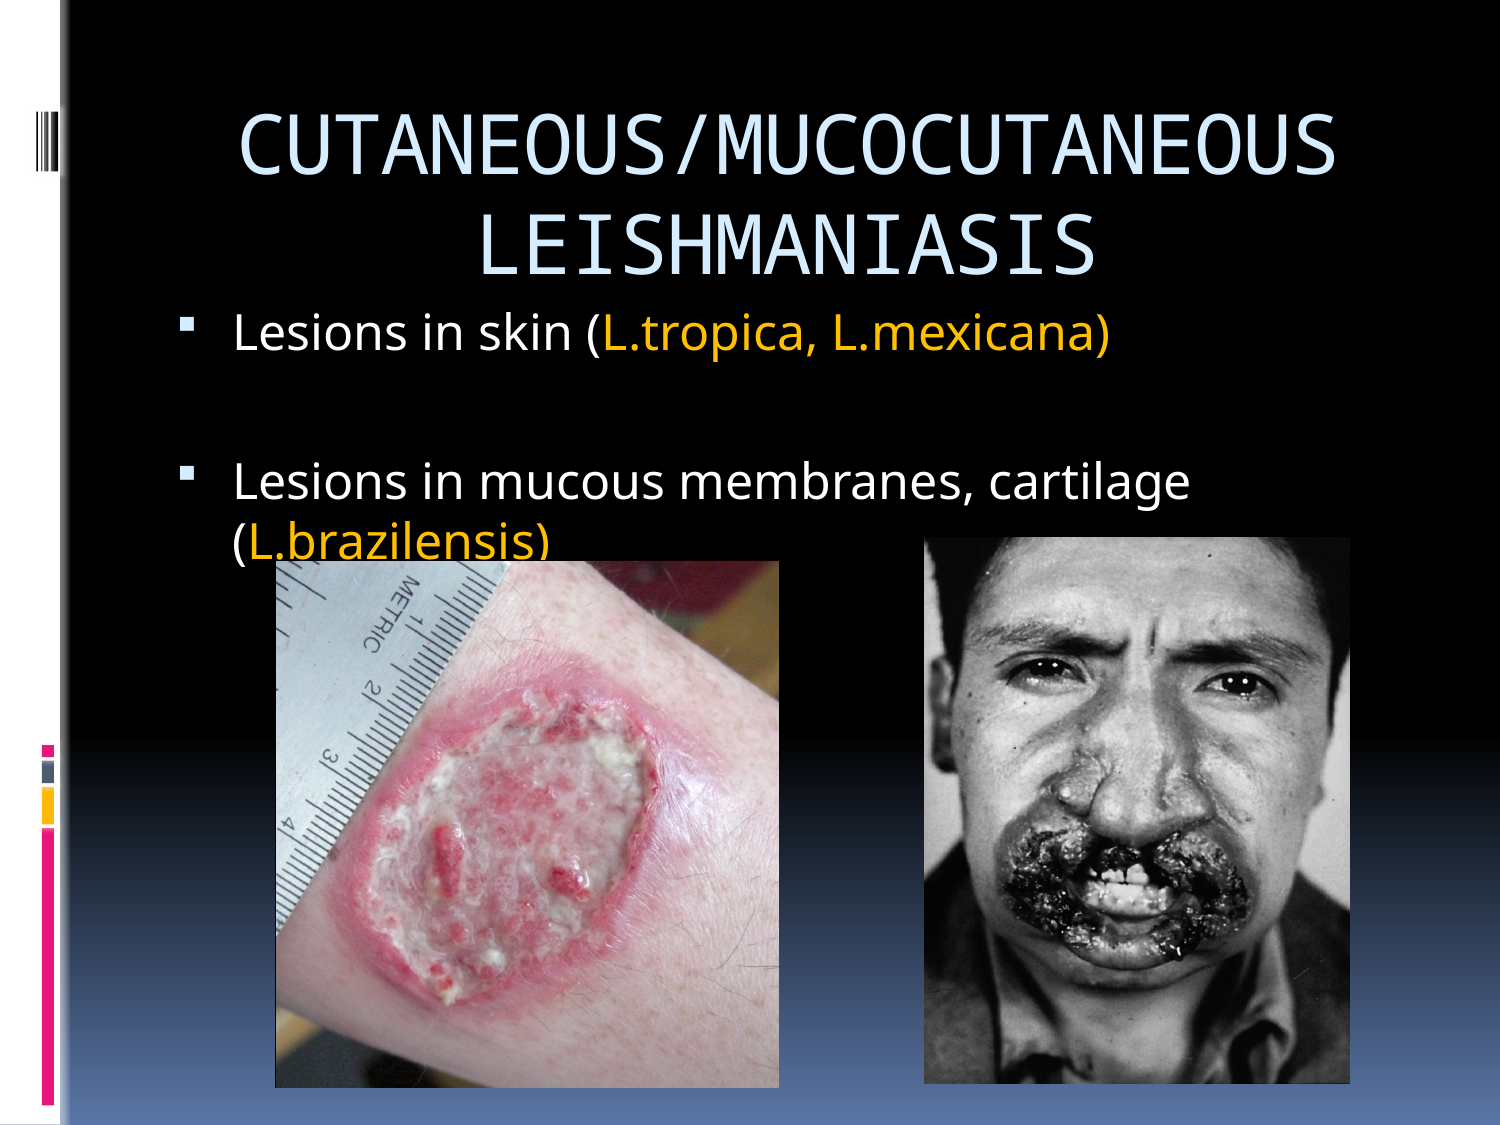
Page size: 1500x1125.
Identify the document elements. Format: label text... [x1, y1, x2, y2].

title CUTANEOUS/MUCOCUTANEOUS LEISHMANIASIS [150, 83, 1425, 234]
list Lesions in skin (L.tropica, L.mexicana) Lesions in mucous membranes, cartilage (L.brazilensis) [150, 292, 1425, 1043]
picture [274, 559, 779, 1088]
picture [924, 536, 1351, 1085]
